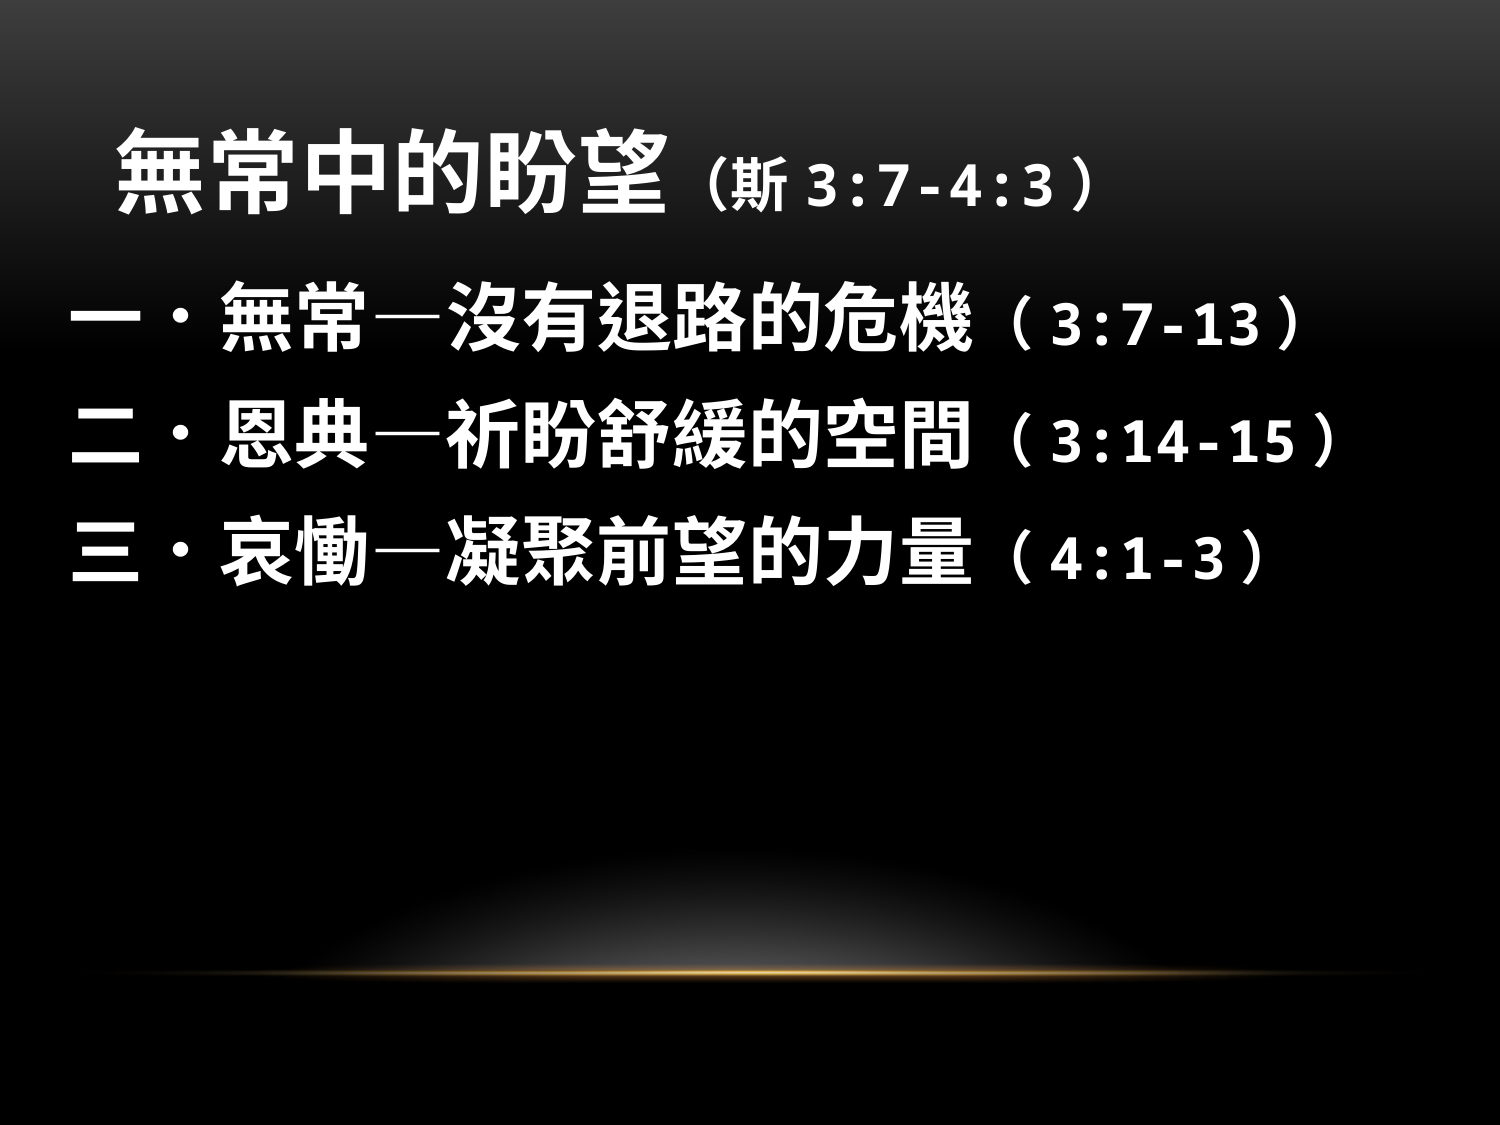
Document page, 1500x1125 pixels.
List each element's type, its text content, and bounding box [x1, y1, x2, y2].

list 一．無常—沒有退路的危機（3:7-13） 二．恩典—祈盼舒緩的空間（3:14-15） 三．哀慟—凝聚前望的力量（4:1-3） [53, 262, 1447, 1005]
picture [0, 0, 1500, 1125]
title 無常中的盼望（斯3:7-4:3） [99, 45, 1400, 233]
